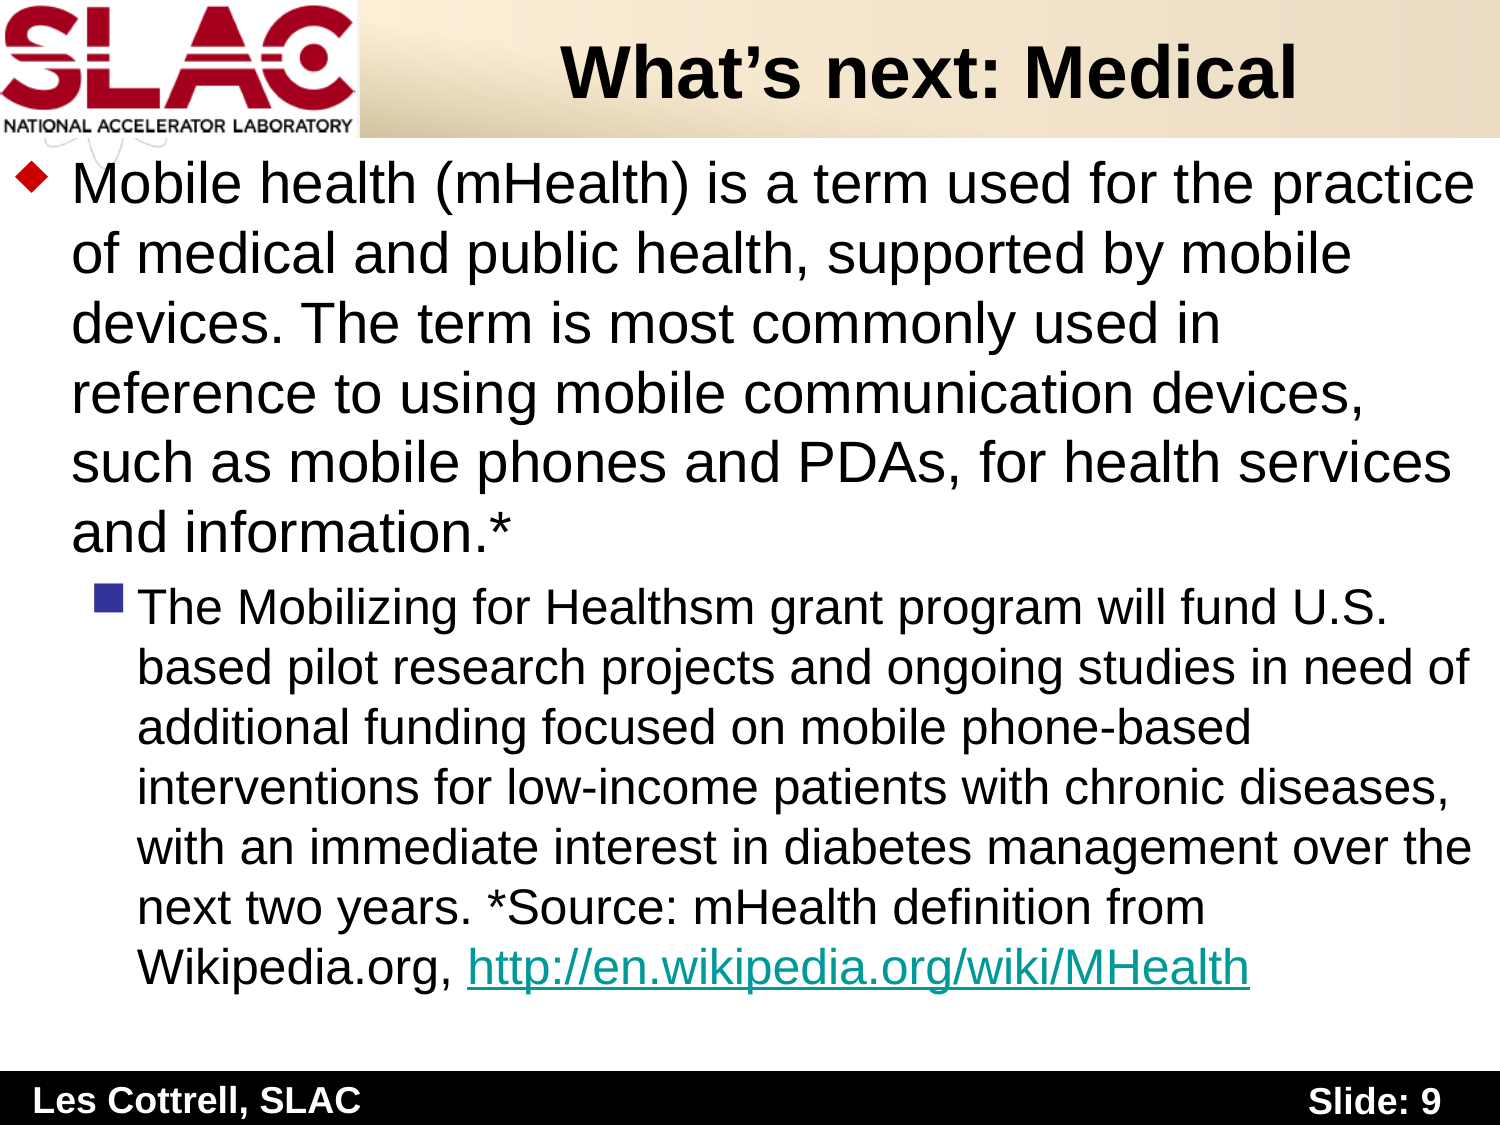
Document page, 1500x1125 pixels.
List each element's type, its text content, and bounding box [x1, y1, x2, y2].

picture [0, 0, 357, 136]
list Mobile health (mHealth) is a term used for the practice of medical and public health, supported by mobile devices. The term is most commonly used in reference to using mobile communication devices, such as mobile phones and PDAs, for health services and information.* The Mobilizing for Healthsm grant program will fund U.S. based pilot research projects and ongoing studies in need of additional funding focused on mobile phone-based interventions for low-income patients with chronic diseases, with an immediate interest in diabetes management over the next two years. *Source: mHealth definition from Wikipedia.org, http://en.wikipedia.org/wiki/MHealth [0, 136, 1500, 1071]
title What’s next: Medical [359, 0, 1500, 136]
